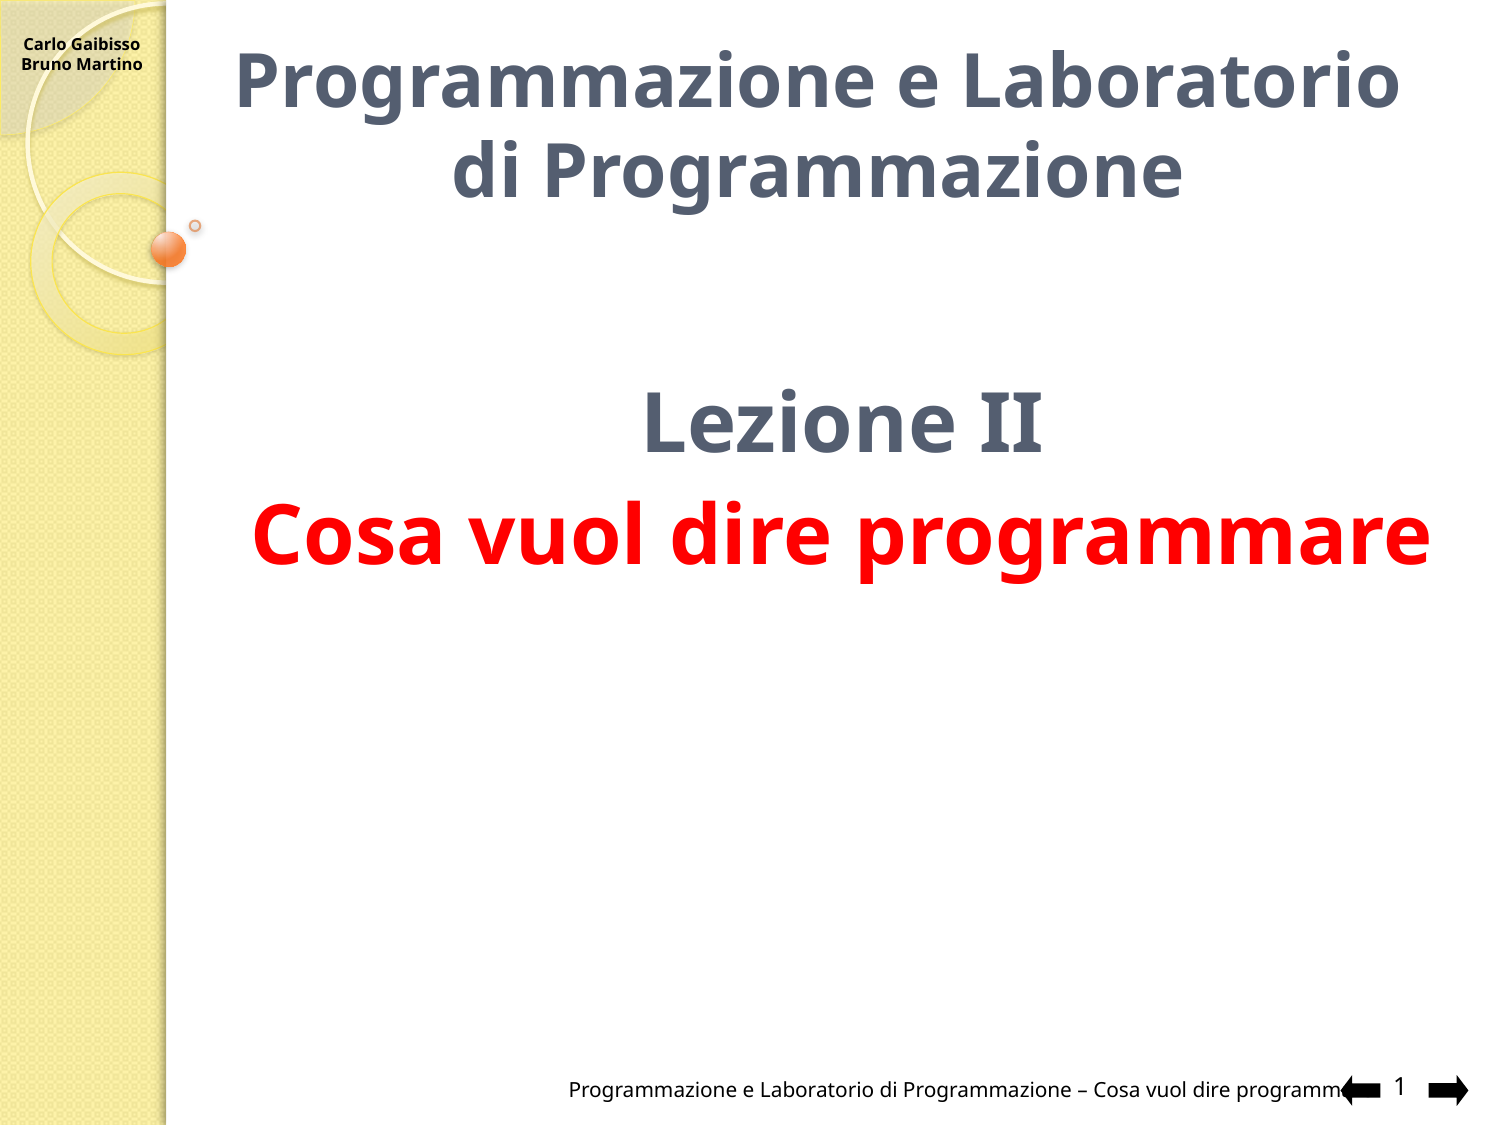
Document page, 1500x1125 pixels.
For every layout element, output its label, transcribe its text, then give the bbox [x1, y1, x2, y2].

title Programmazione e Laboratorio di Programmazione [210, 23, 1426, 220]
footer Programmazione e Laboratorio di Programmazione – Cosa vuol dire programmare [553, 1030, 1500, 1109]
slide_number 1 [1318, 1033, 1483, 1112]
subtitle Lezione II Cosa vuol dire programmare [234, 369, 1450, 592]
